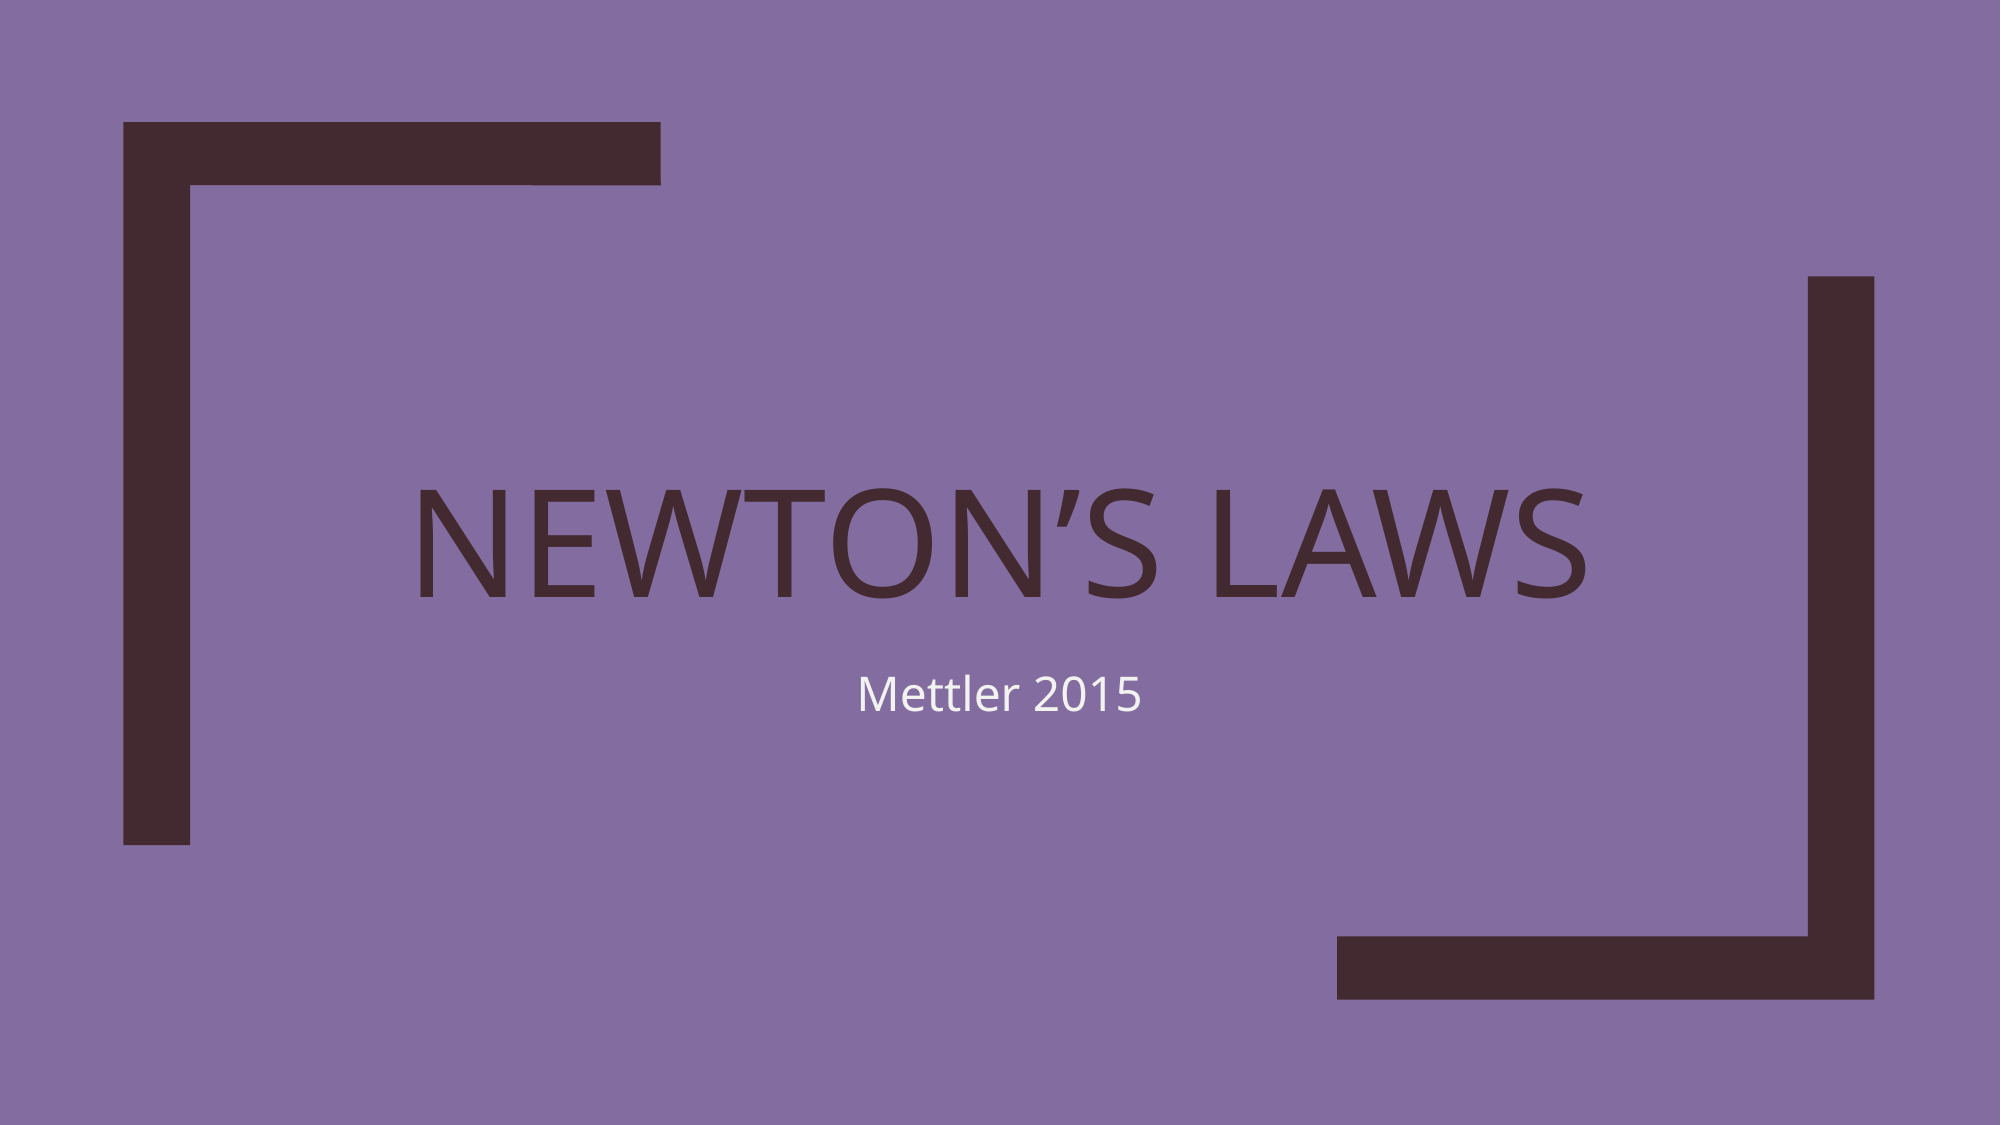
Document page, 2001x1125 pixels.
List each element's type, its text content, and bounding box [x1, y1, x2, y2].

subtitle Mettler 2015 [439, 649, 1561, 828]
title Newton’s laws [314, 293, 1686, 638]
